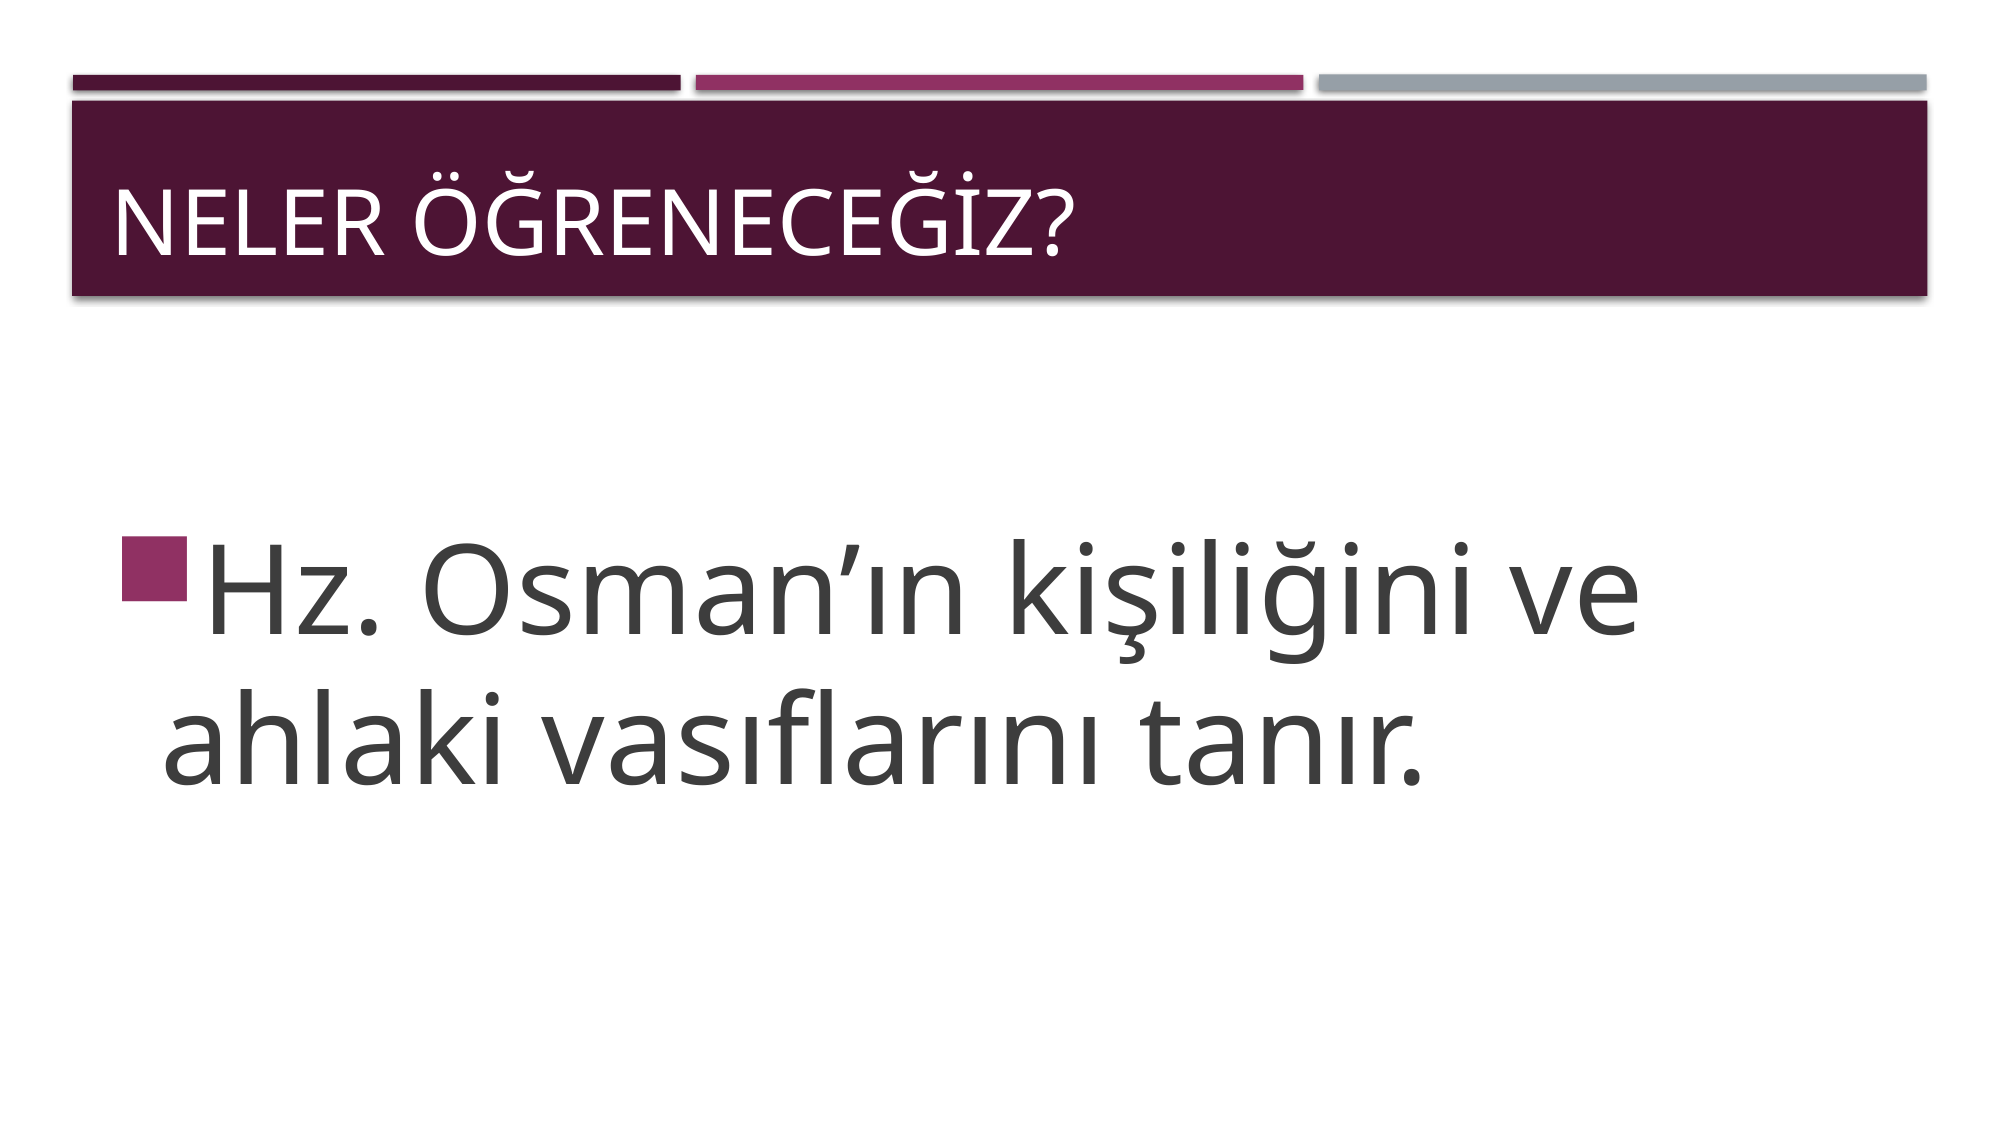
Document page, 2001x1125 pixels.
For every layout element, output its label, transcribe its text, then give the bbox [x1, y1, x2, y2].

list Hz. Osman’ın kişiliğini ve ahlaki vasıflarını tanır. [95, 357, 1905, 962]
title Neler öğreneceğiz? [95, 115, 1905, 282]
